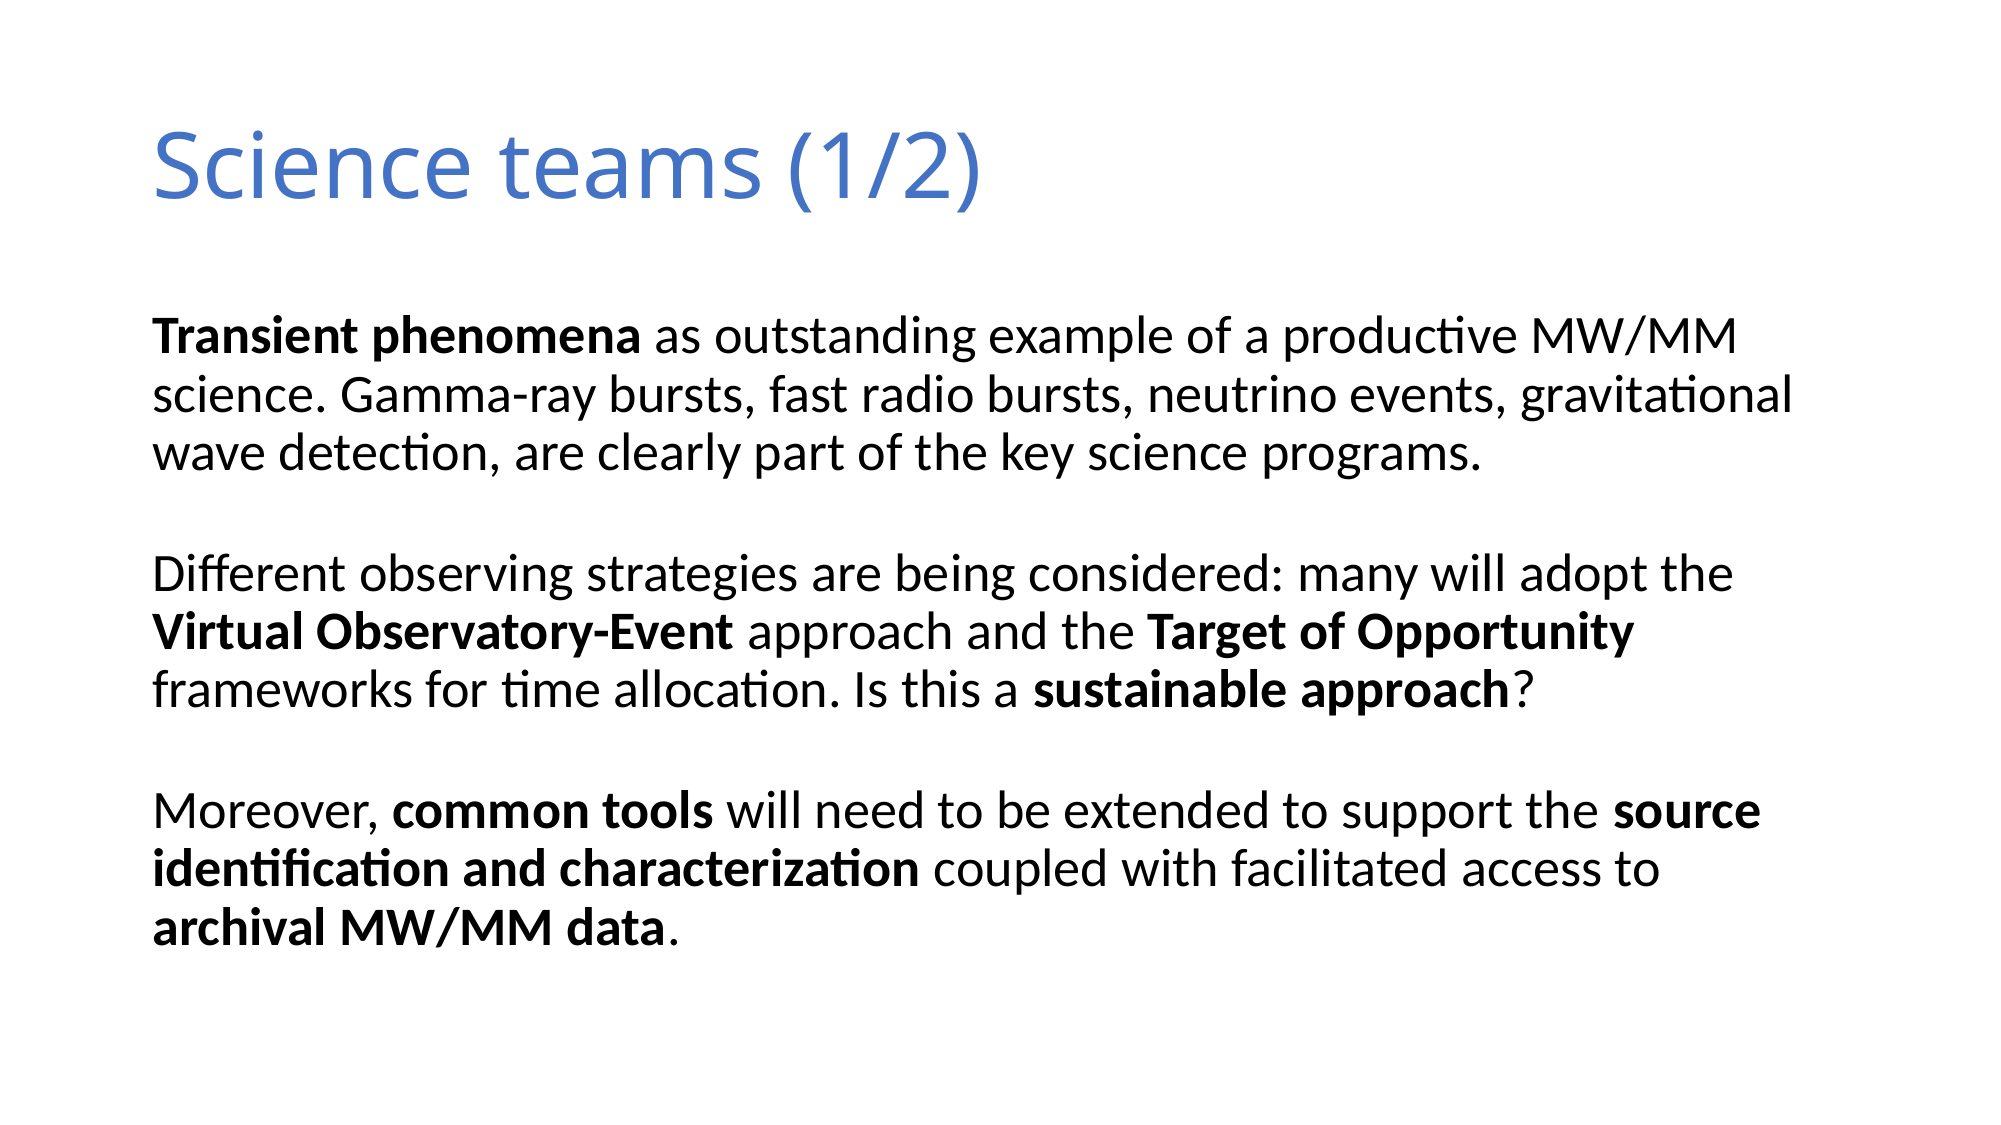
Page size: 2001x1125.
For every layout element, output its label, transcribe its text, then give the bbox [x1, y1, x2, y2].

list Transient phenomena as outstanding example of a productive MW/MM science. Gamma-ray bursts, fast radio bursts, neutrino events, gravitational wave detection, are clearly part of the key science programs. Different observing strategies are being considered: many will adopt the Virtual Observatory-Event approach and the Target of Opportunity frameworks for time allocation. Is this a sustainable approach? Moreover, common tools will need to be extended to support the source identification and characterization coupled with facilitated access to archival MW/MM data. [137, 299, 1863, 1014]
title Science teams (1/2) [137, 59, 1863, 278]
